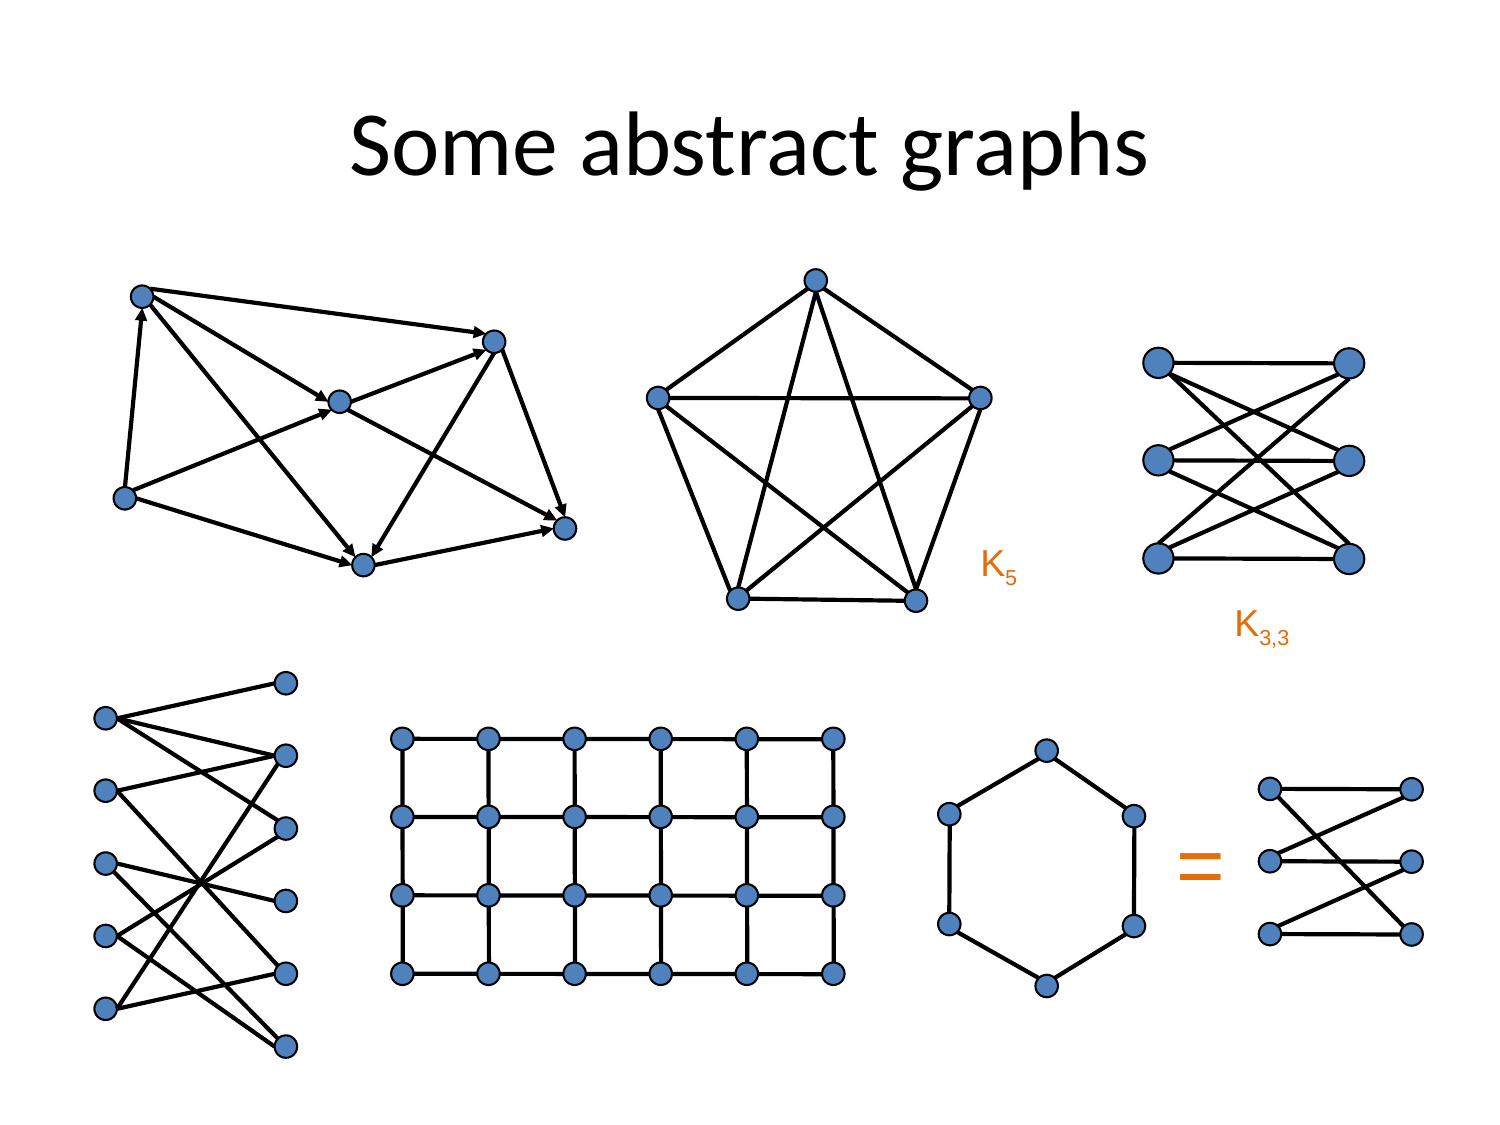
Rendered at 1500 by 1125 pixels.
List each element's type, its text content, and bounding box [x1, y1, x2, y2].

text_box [113, 285, 577, 577]
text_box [646, 268, 1083, 613]
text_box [390, 727, 845, 986]
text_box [1123, 347, 1401, 658]
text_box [94, 671, 298, 1059]
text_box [937, 739, 1424, 998]
title Some abstract graphs [75, 45, 1425, 233]
